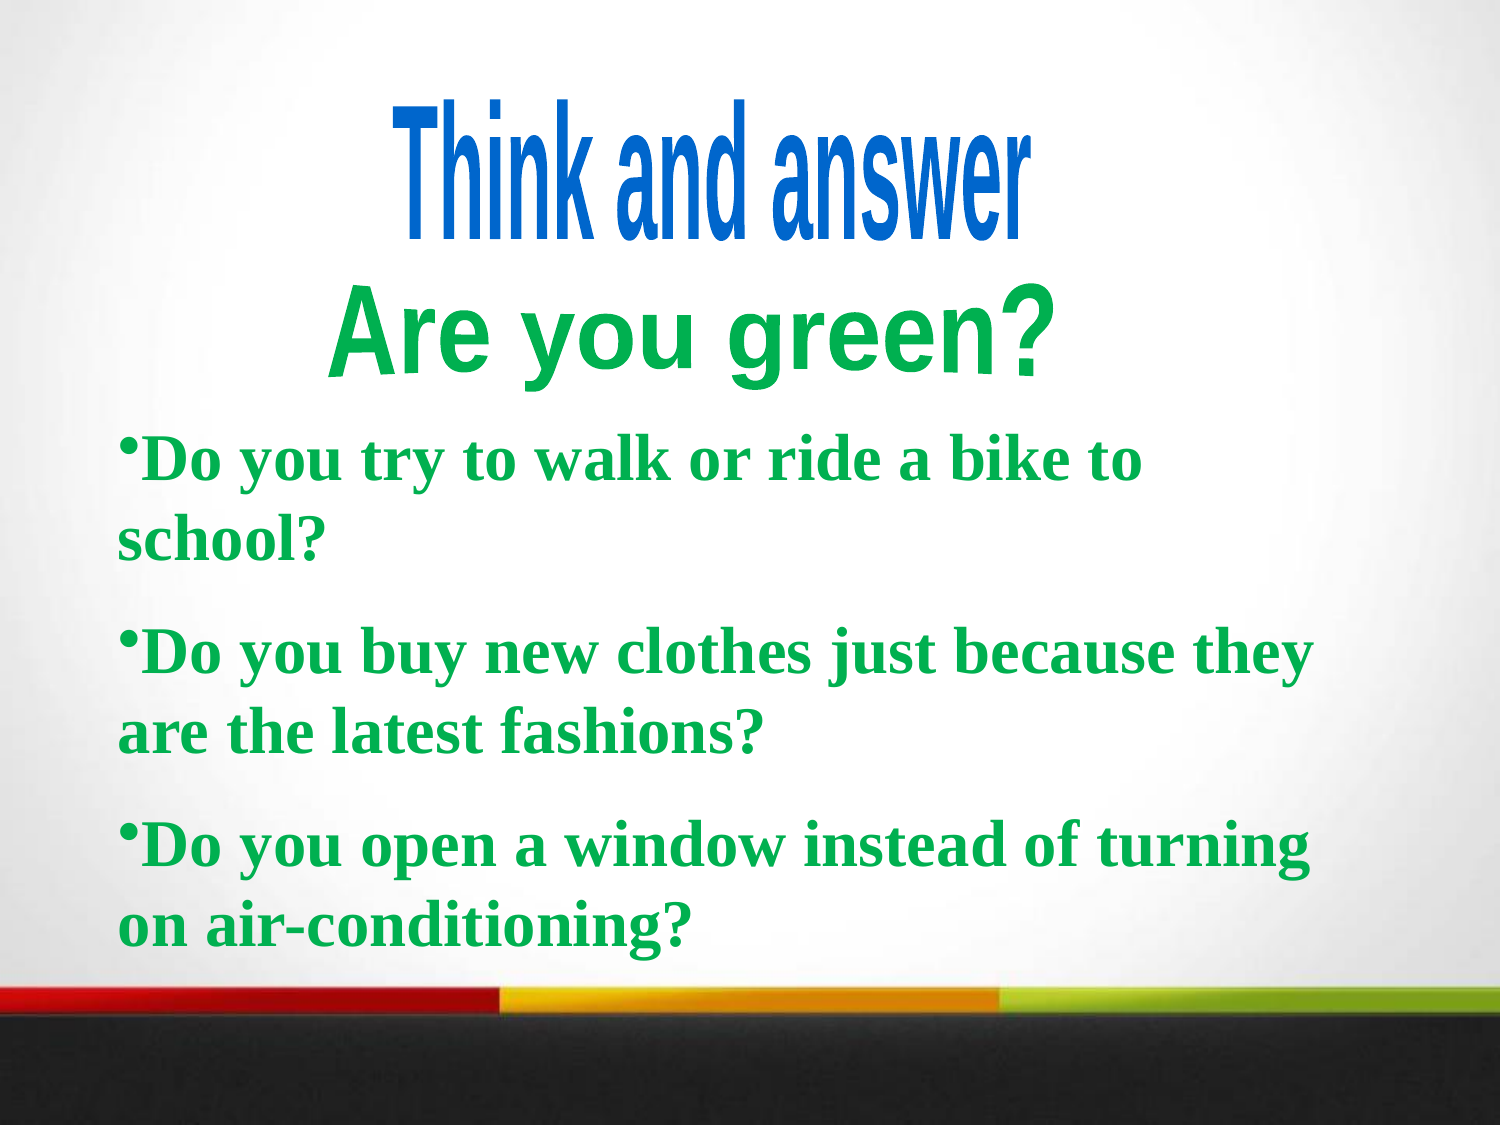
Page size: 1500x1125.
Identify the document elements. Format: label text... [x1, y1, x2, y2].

text_box Do you try to walk or ride a bike to school? Do you buy new clothes just because they are the latest fashions? Do you open a window instead of turning on air-conditioning? [103, 406, 1363, 968]
picture [0, 0, 1500, 1125]
